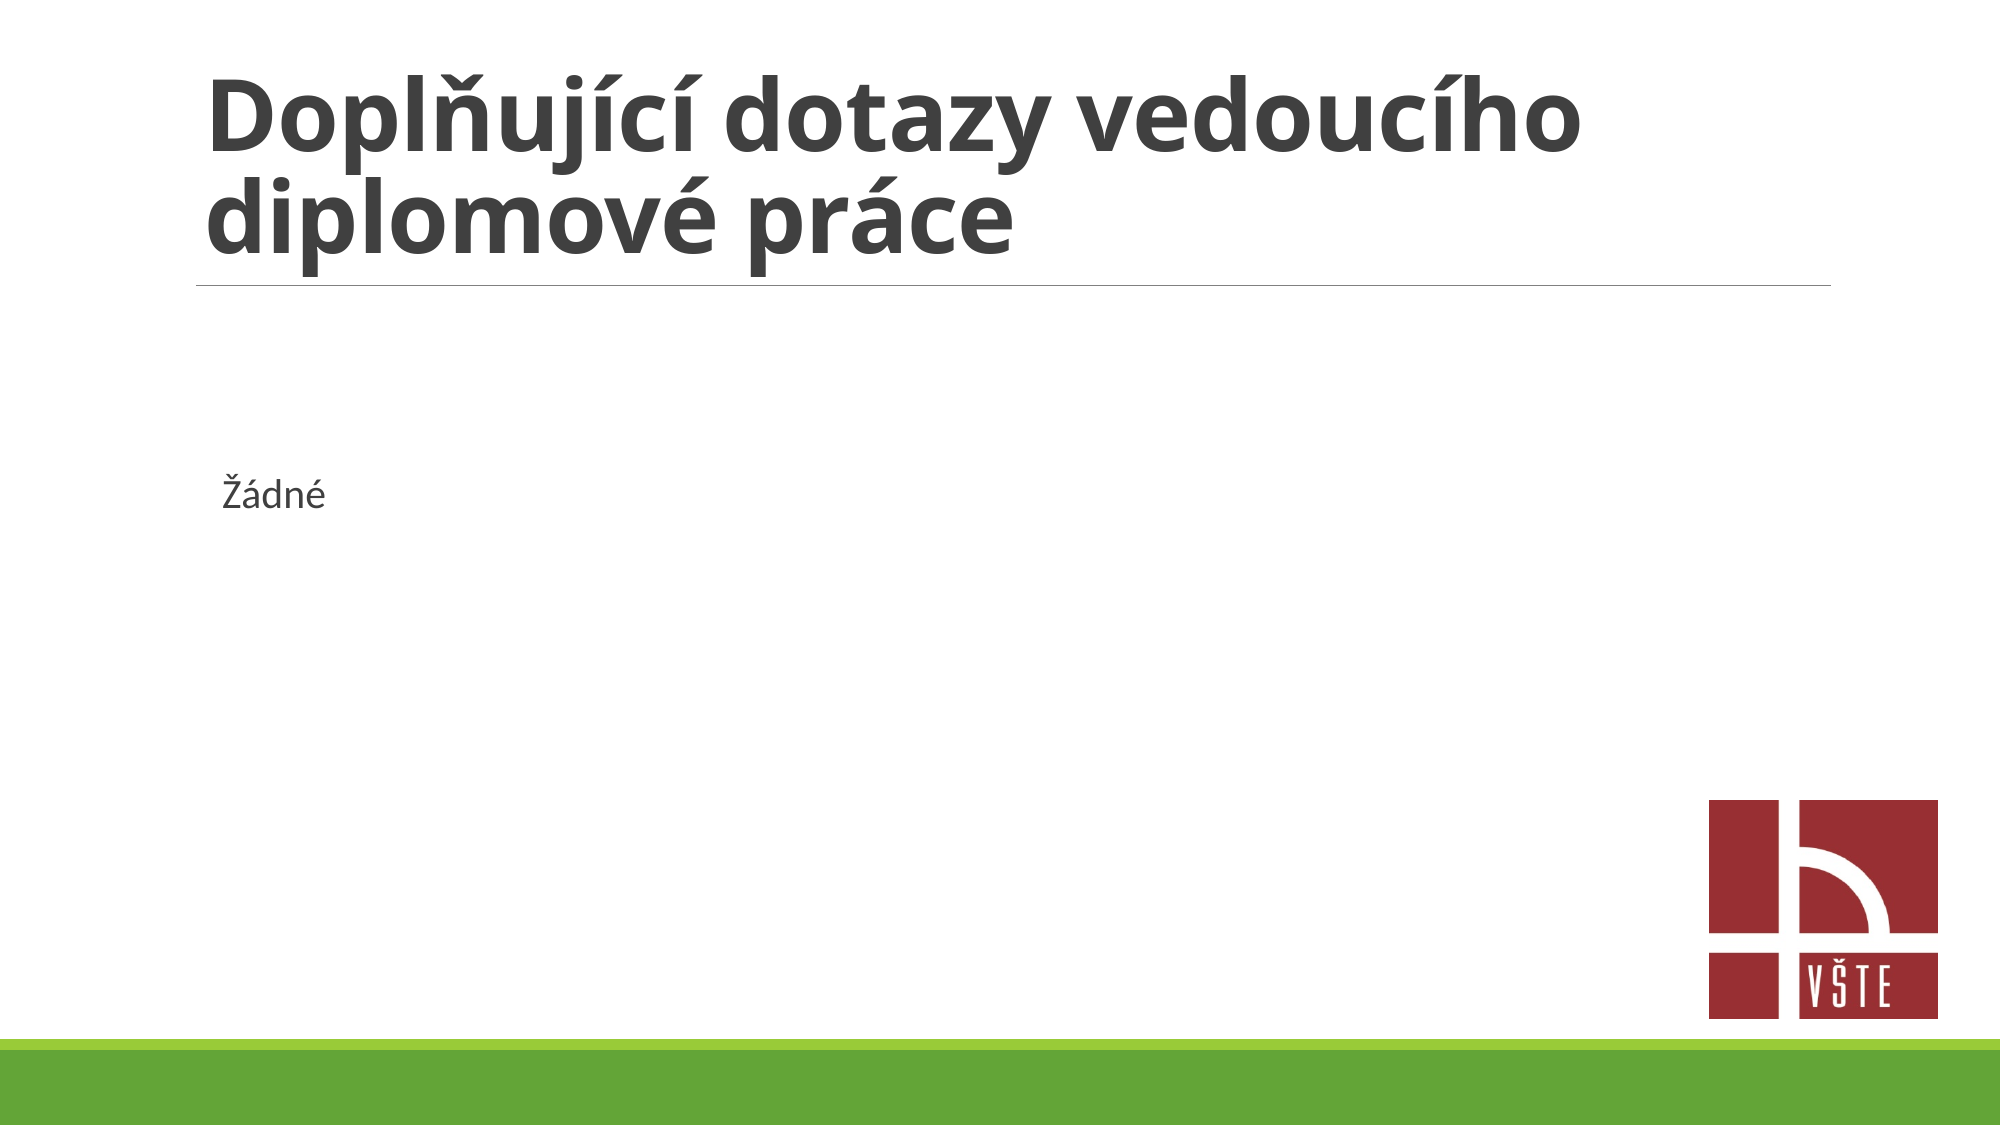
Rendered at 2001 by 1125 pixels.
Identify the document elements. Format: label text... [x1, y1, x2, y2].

list Žádné [203, 464, 1854, 1125]
title Doplňující dotazy vedoucího diplomové práce [189, 43, 1840, 282]
picture [1709, 799, 1939, 1020]
